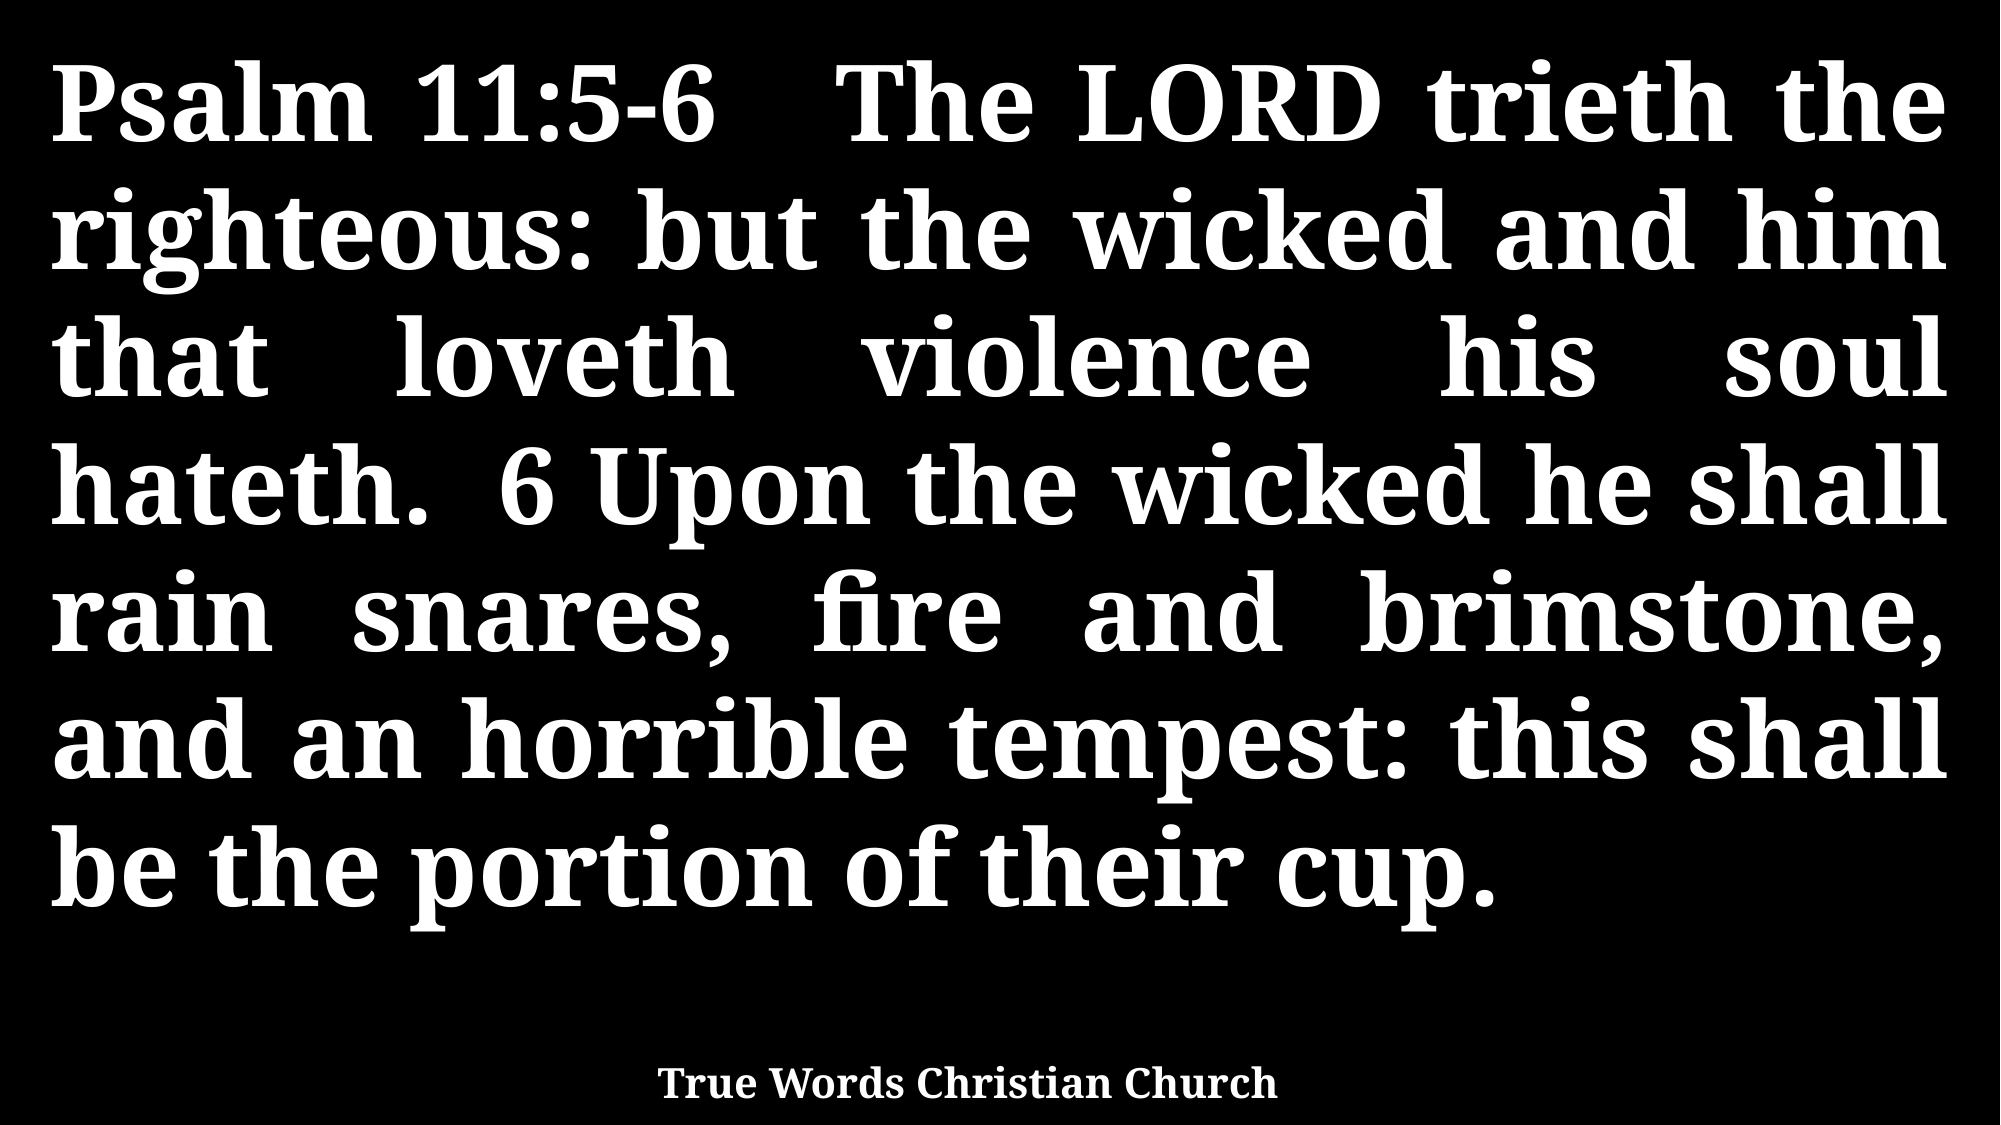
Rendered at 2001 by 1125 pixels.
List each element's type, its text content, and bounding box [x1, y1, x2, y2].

text_box Psalm 11:5-6 The LORD trieth the righteous: but the wicked and him that loveth violence his soul hateth. 6 Upon the wicked he shall rain snares, fire and brimstone, and an horrible tempest: this shall be the portion of their cup. [35, 28, 1965, 935]
text_box True Words Christian Church [642, 1049, 1294, 1114]
